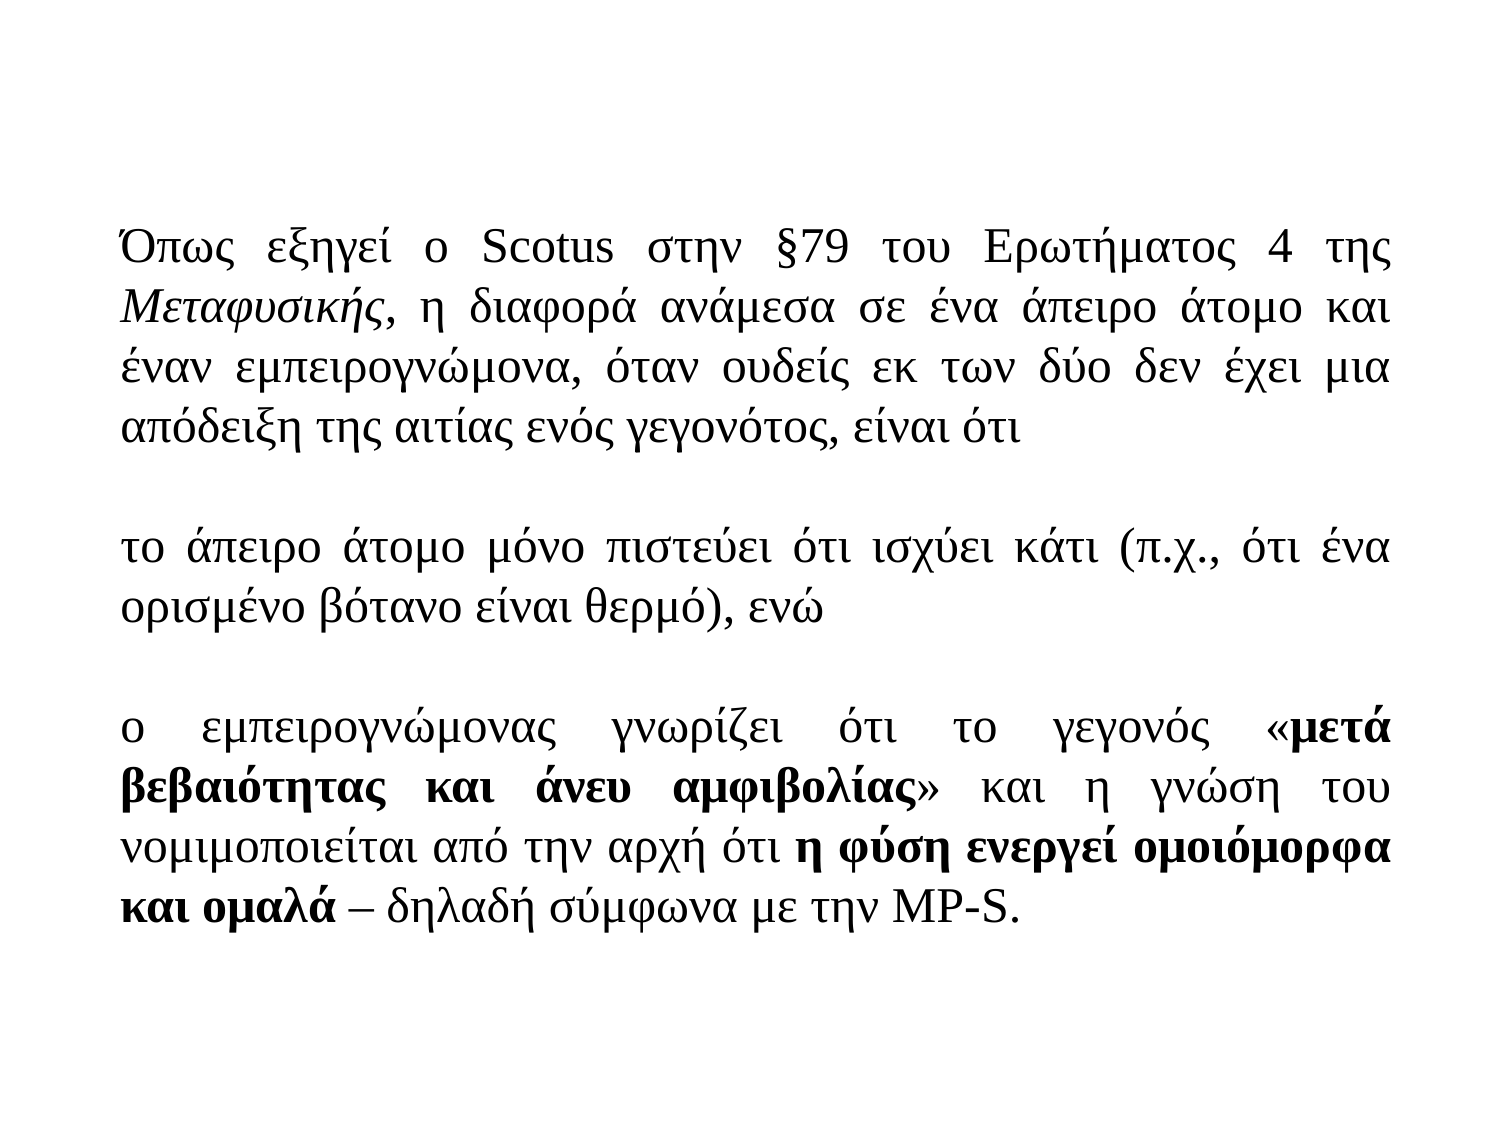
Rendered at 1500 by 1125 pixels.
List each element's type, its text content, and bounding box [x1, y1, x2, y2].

text_box Όπως εξηγεί ο Scotus στην §79 του Ερωτήματος 4 της Μεταφυσικής, η διαφορά ανάμεσα σε ένα άπειρο άτομο και έναν εμπειρογνώμονα, όταν ουδείς εκ των δύο δεν έχει μια απόδειξη της αιτίας ενός γεγονότος, είναι ότι το άπειρο άτομο μόνο πιστεύει ότι ισχύει κάτι (π.χ., ότι ένα ορισμένο βότανο είναι θερμό), ενώ ο εμπειρογνώμονας γνωρίζει ότι το γεγονός «μετά βεβαιότητας και άνευ αμφιβολίας» και η γνώση του νομιμοποιείται από την αρχή ότι η φύση ενεργεί ομοιόμορφα και ομαλά – δηλαδή σύμφωνα με την MP-S. [105, 144, 1407, 940]
